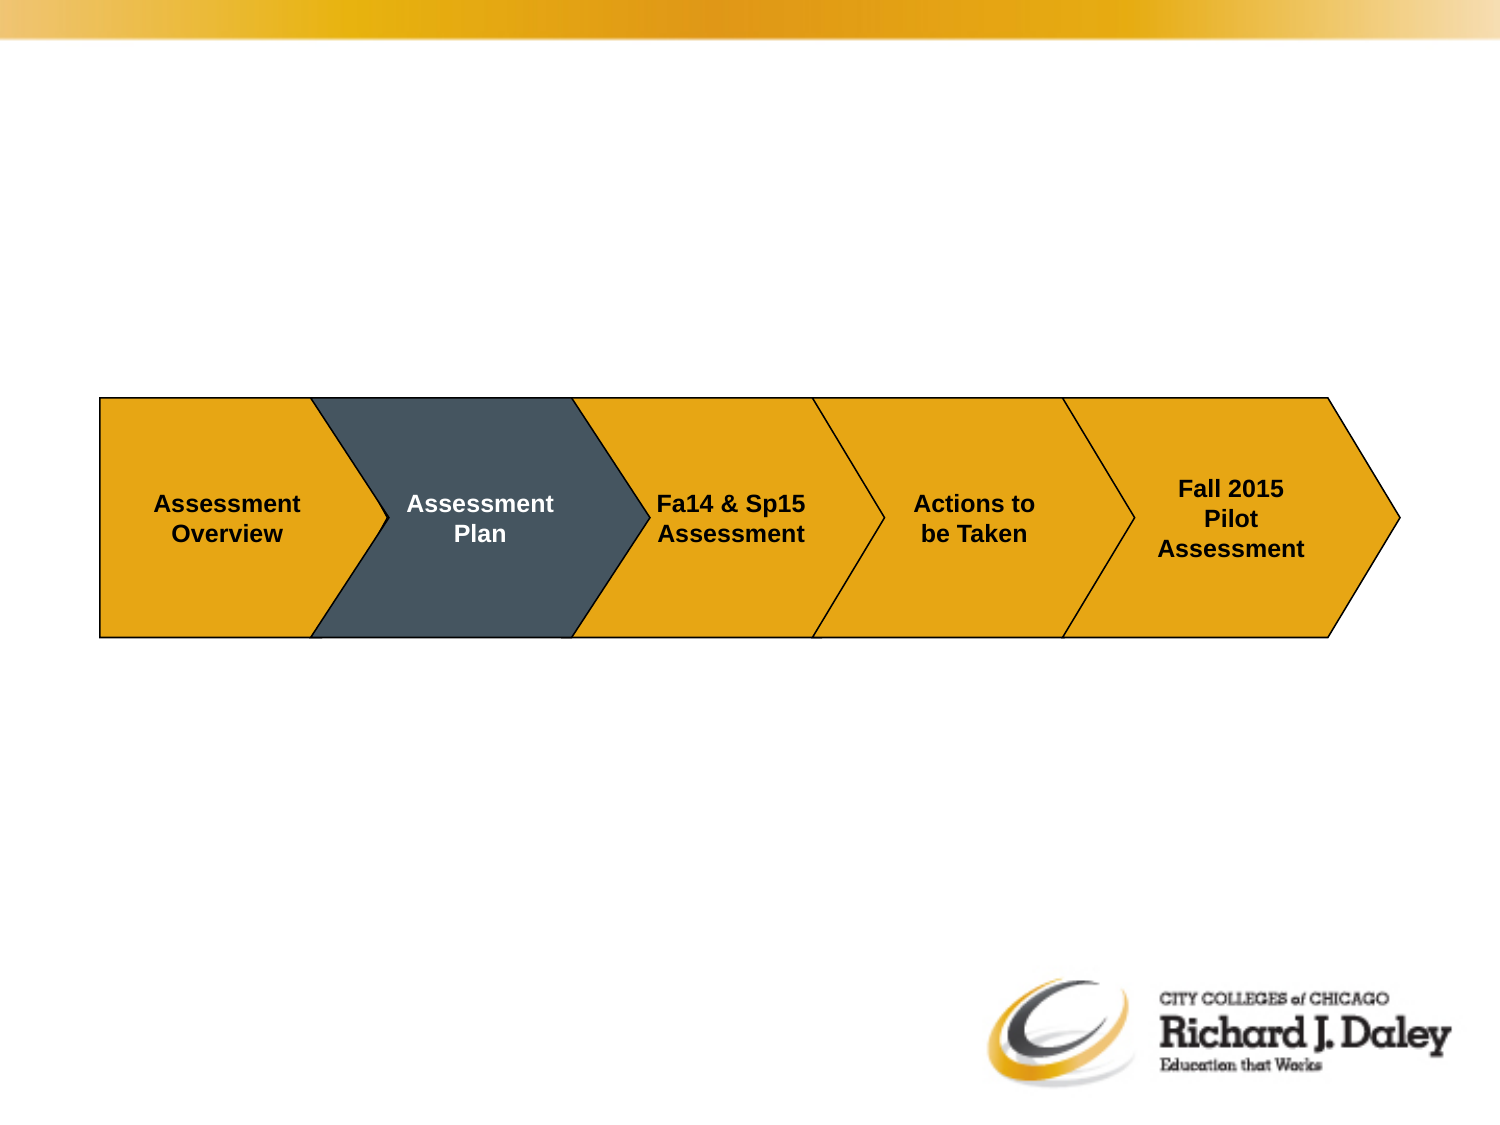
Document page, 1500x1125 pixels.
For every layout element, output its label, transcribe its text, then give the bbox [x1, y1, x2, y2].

text_box Assessment Overview [99, 397, 388, 638]
text_box Actions to be Taken [812, 397, 1134, 638]
text_box Fall 2015 Pilot Assessment [1062, 397, 1401, 638]
text_box Assessment Plan [310, 397, 650, 638]
text_box Fa14 & Sp15 Assessment [572, 397, 884, 638]
picture [0, 0, 1500, 1125]
